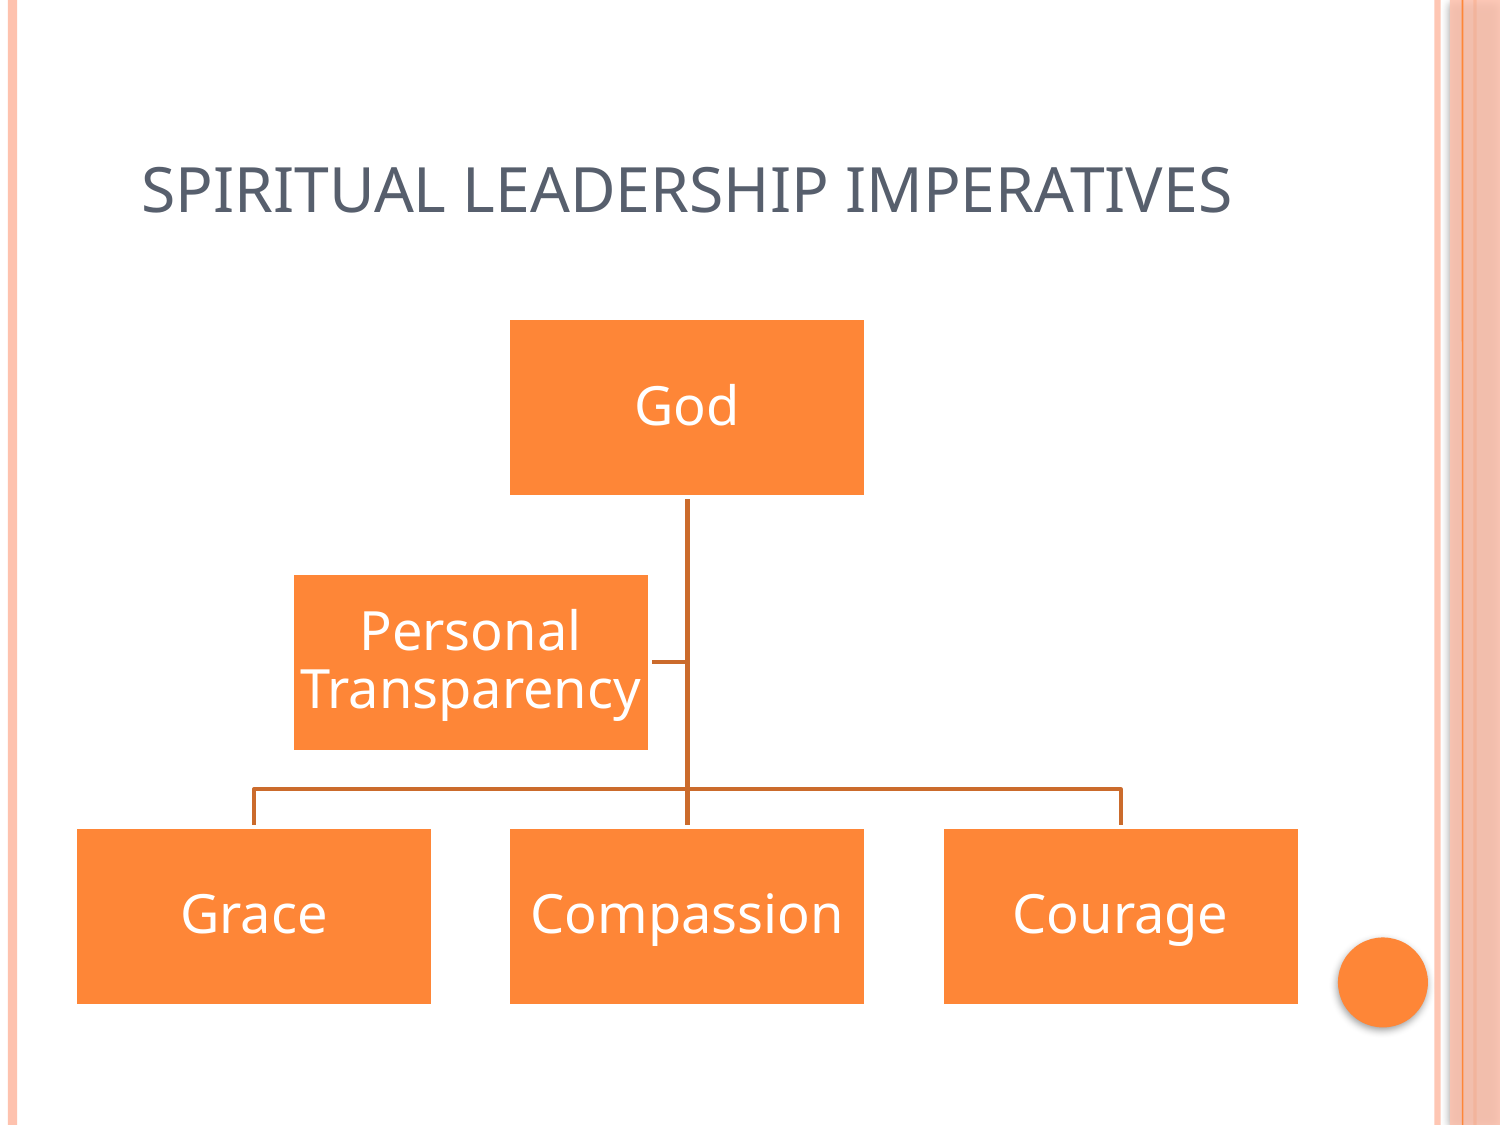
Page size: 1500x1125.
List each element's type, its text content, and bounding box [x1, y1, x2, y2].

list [74, 261, 1301, 1063]
title Spiritual Leadership Imperatives [75, 45, 1300, 233]
